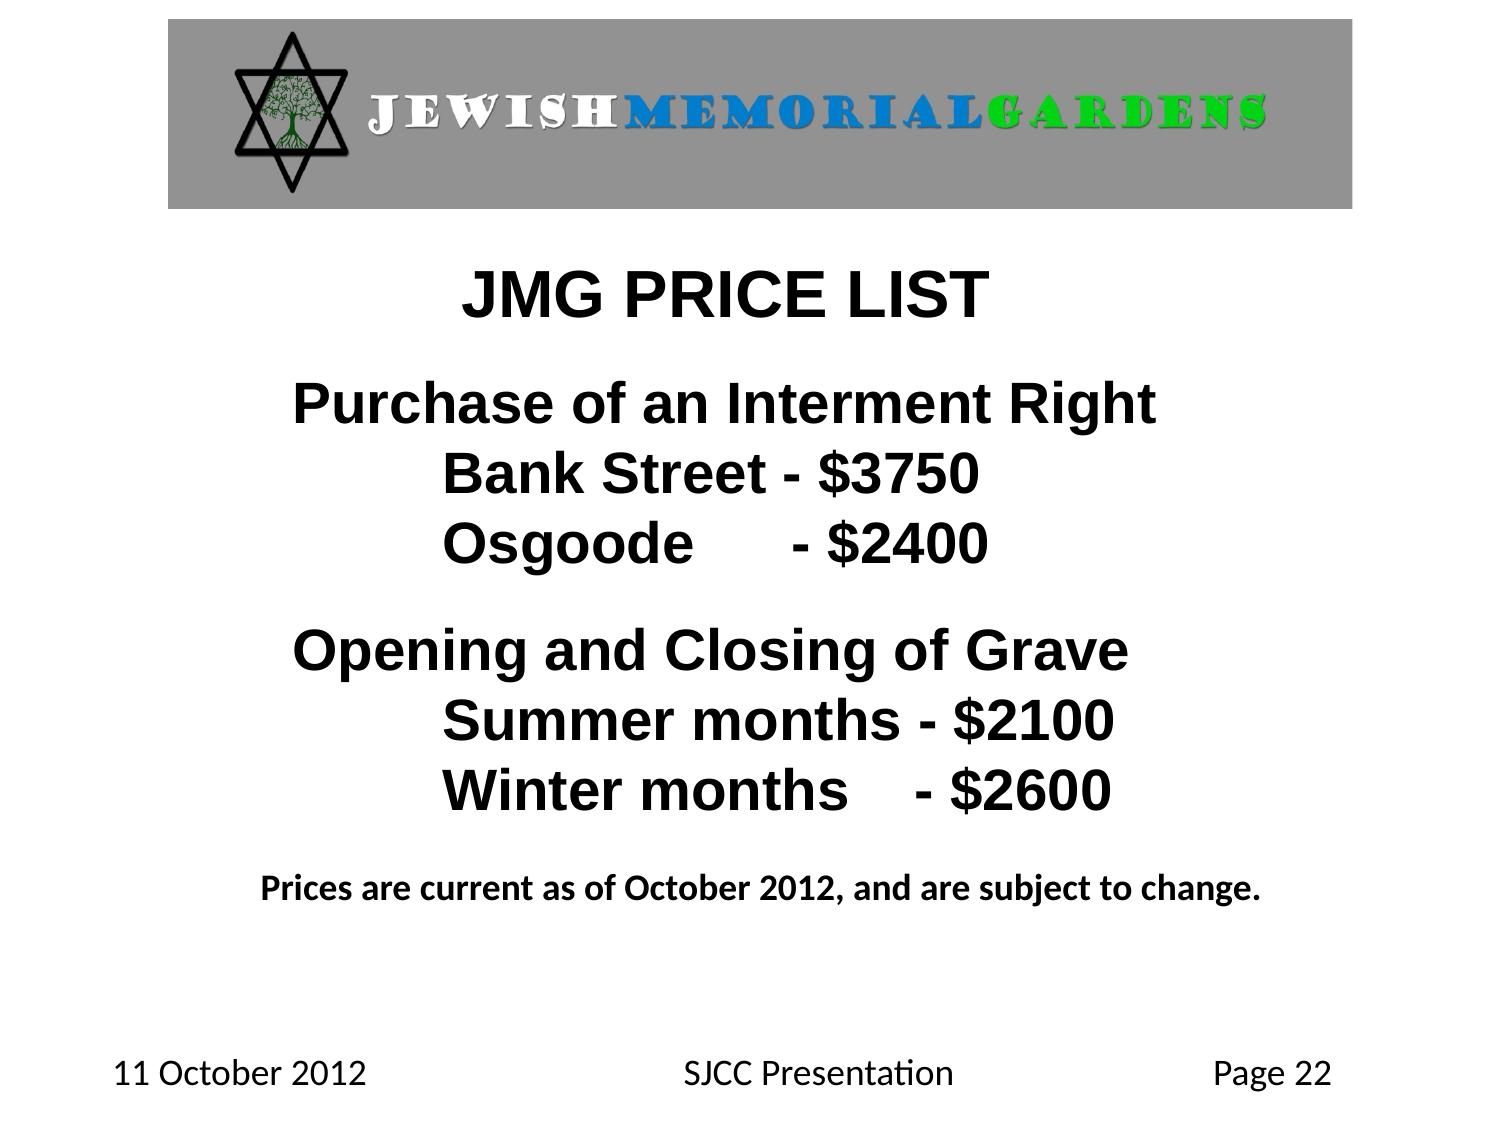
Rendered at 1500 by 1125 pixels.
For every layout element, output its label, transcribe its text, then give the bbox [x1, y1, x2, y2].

text_box JMG PRICE LIST [242, 243, 1211, 339]
text_box Opening and Closing of Grave Summer months - $2100 Winter months - $2600 [277, 604, 1259, 830]
picture [168, 19, 1353, 209]
text_box Purchase of an Interment Right Bank Street - $3750 Osgoode - $2400 [276, 355, 1260, 584]
text_box Prices are current as of October 2012, and are subject to change. [245, 855, 1279, 916]
